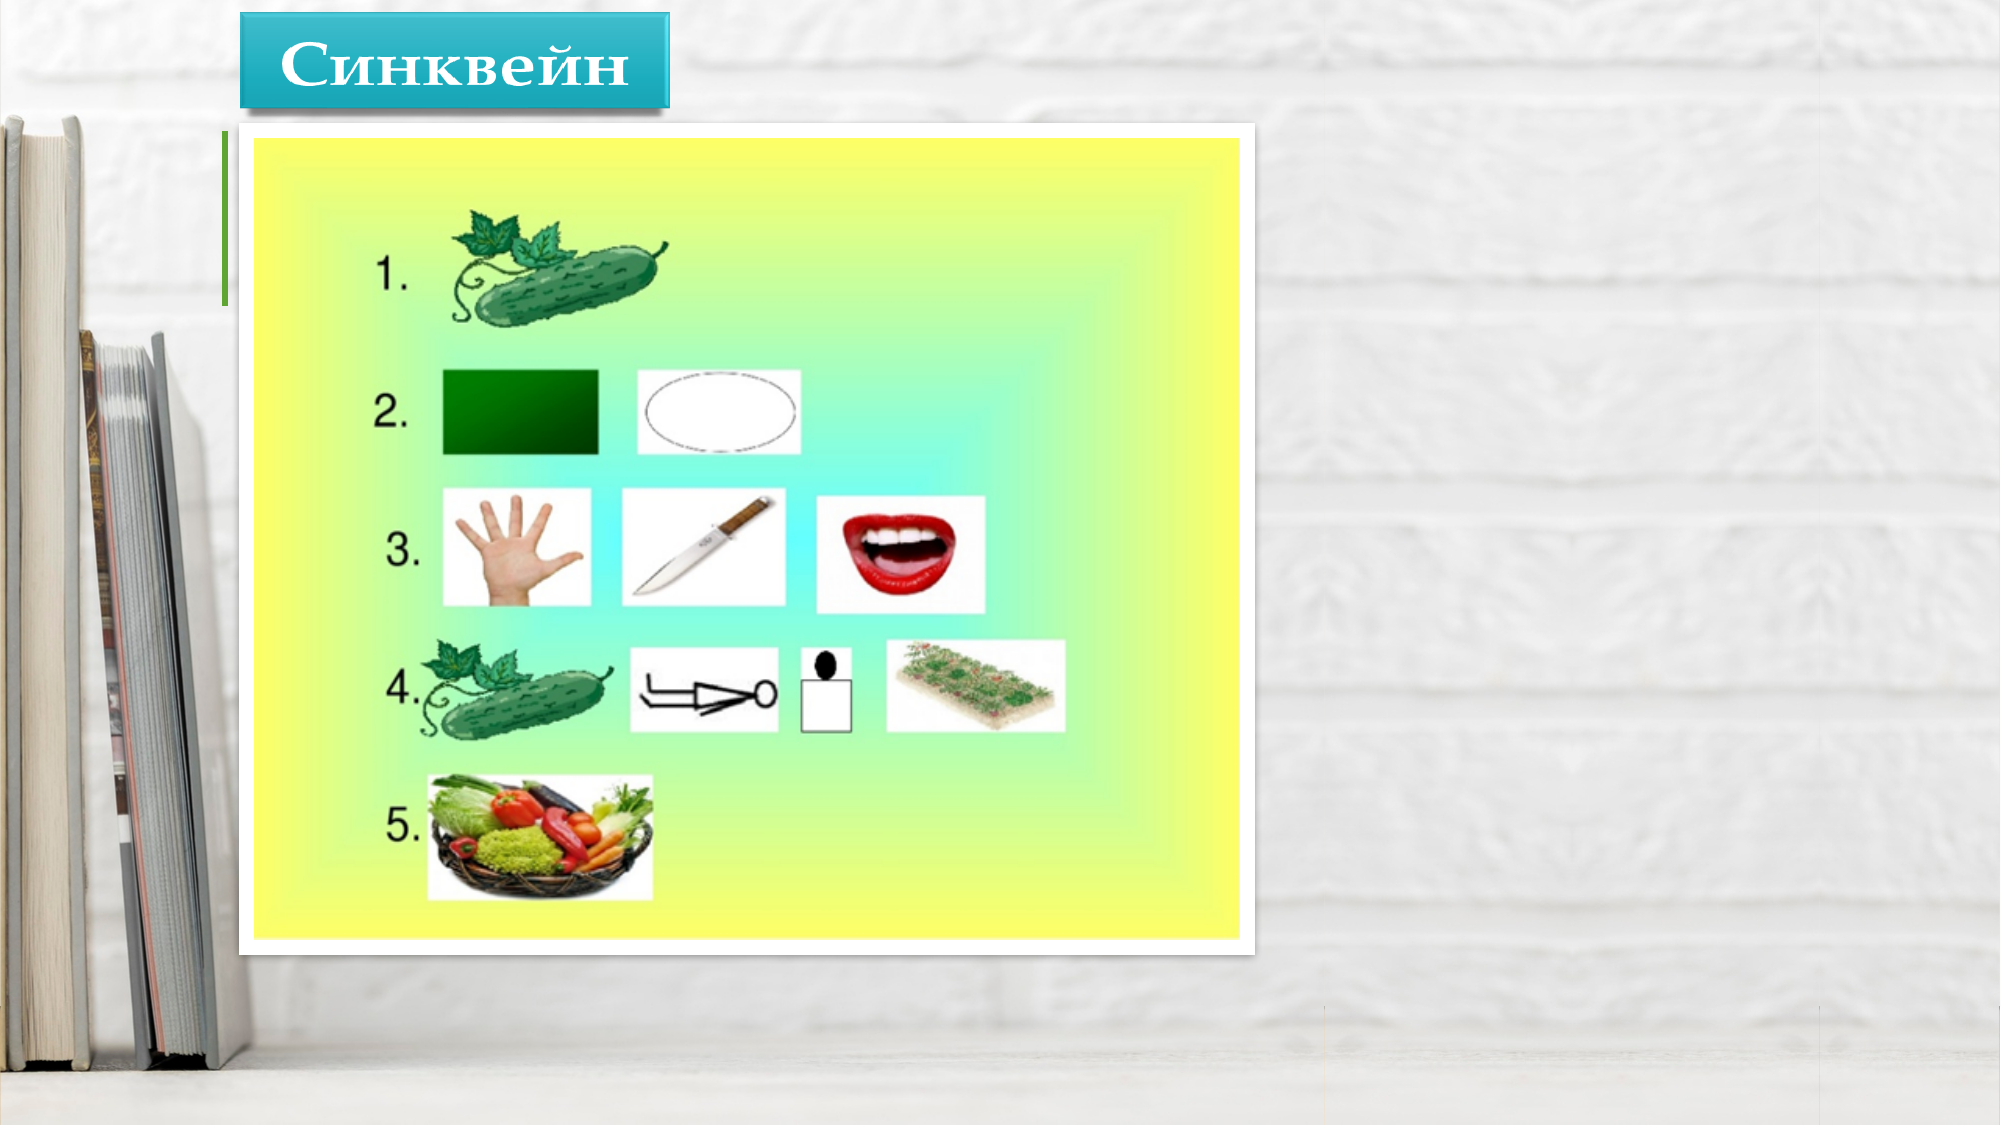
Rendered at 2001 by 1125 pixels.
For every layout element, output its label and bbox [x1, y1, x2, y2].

picture [0, 0, 2000, 1125]
list [253, 137, 1241, 941]
